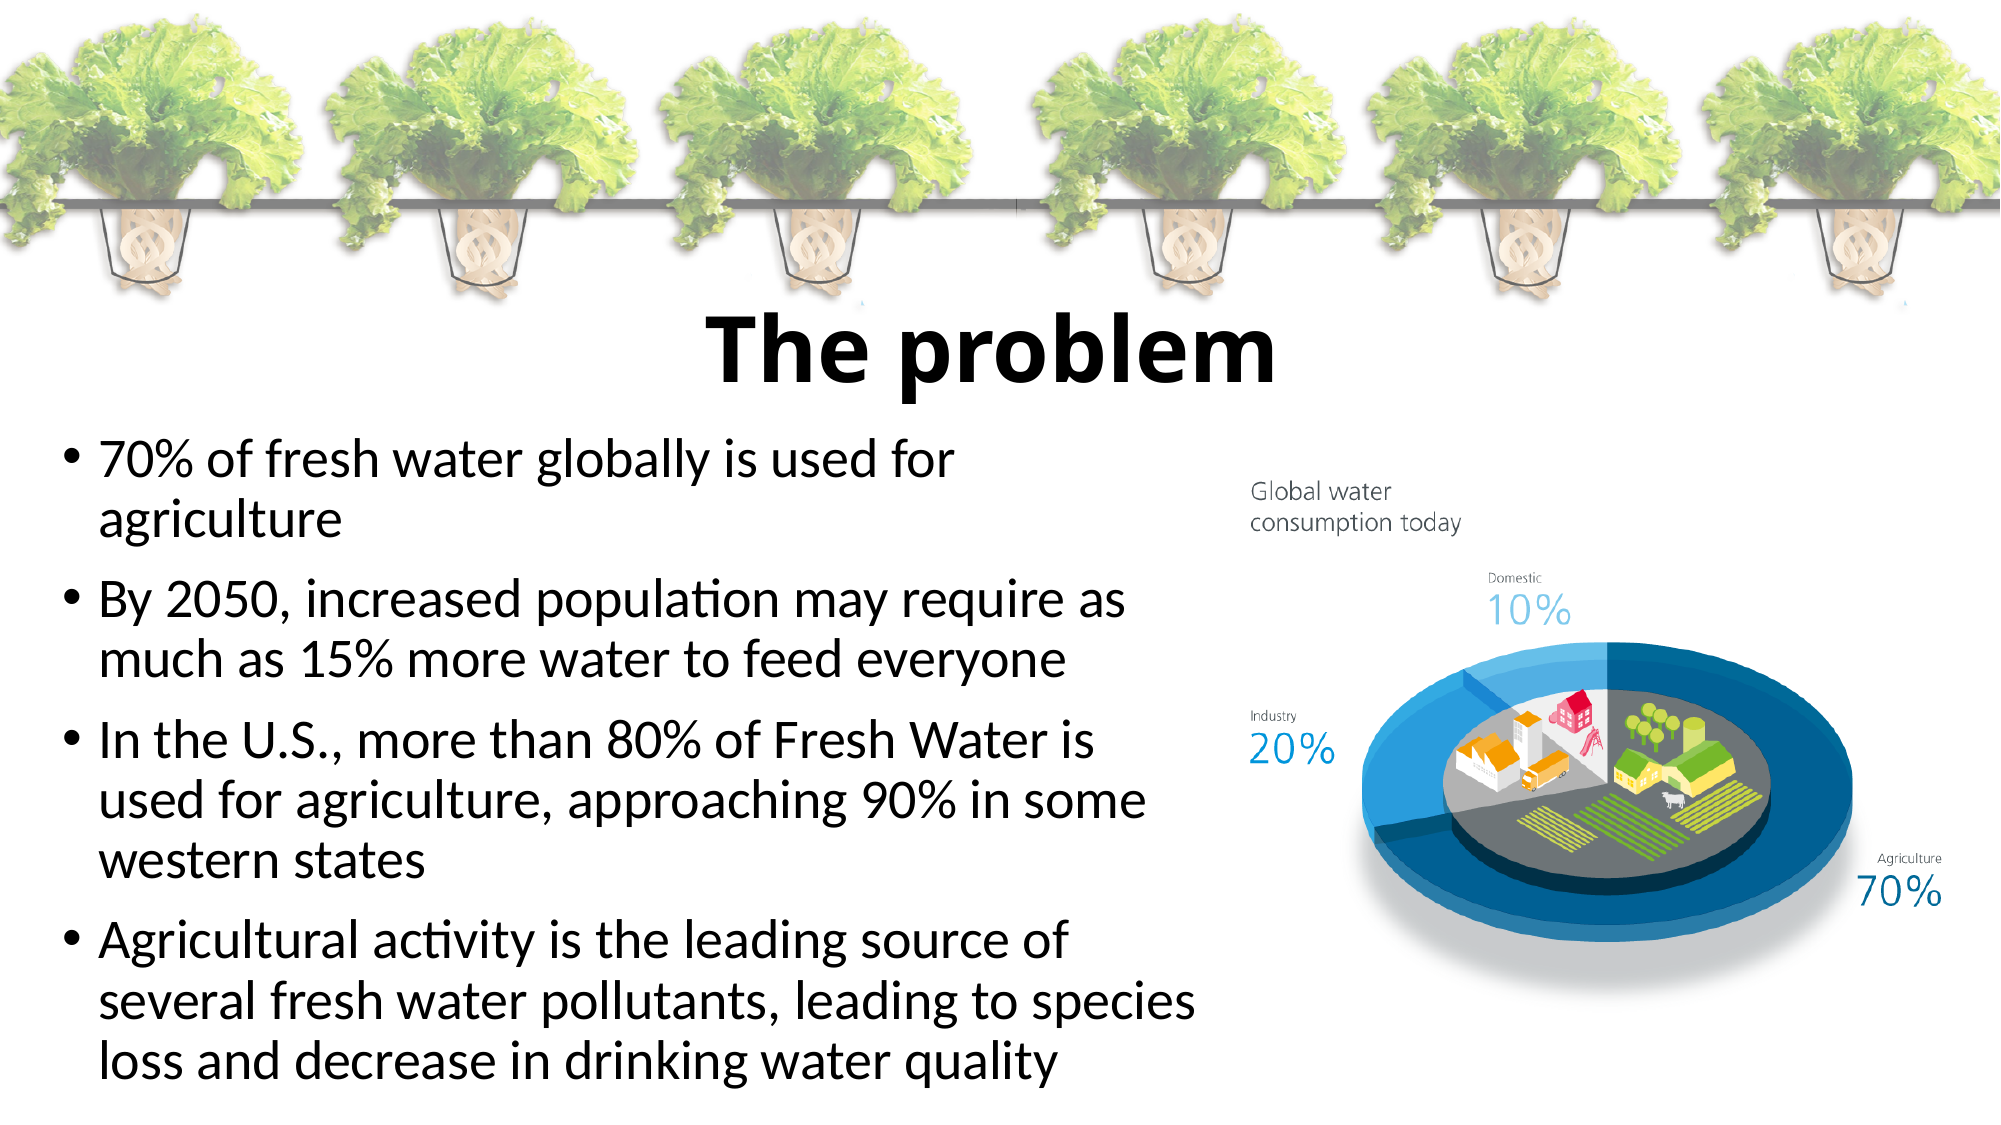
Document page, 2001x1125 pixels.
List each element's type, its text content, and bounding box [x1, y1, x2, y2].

picture [1247, 461, 1968, 1019]
picture [0, 0, 2000, 315]
list 70% of fresh water globally is used for agriculture By 2050, increased population may require as much as 15% more water to feed everyone In the U.S., more than 80% of Fresh Water is used for agriculture, approaching 90% in some western states Agricultural activity is the leading source of several fresh water pollutants, leading to species loss and decrease in drinking water quality [47, 421, 1216, 1125]
title The problem [129, 315, 1855, 462]
